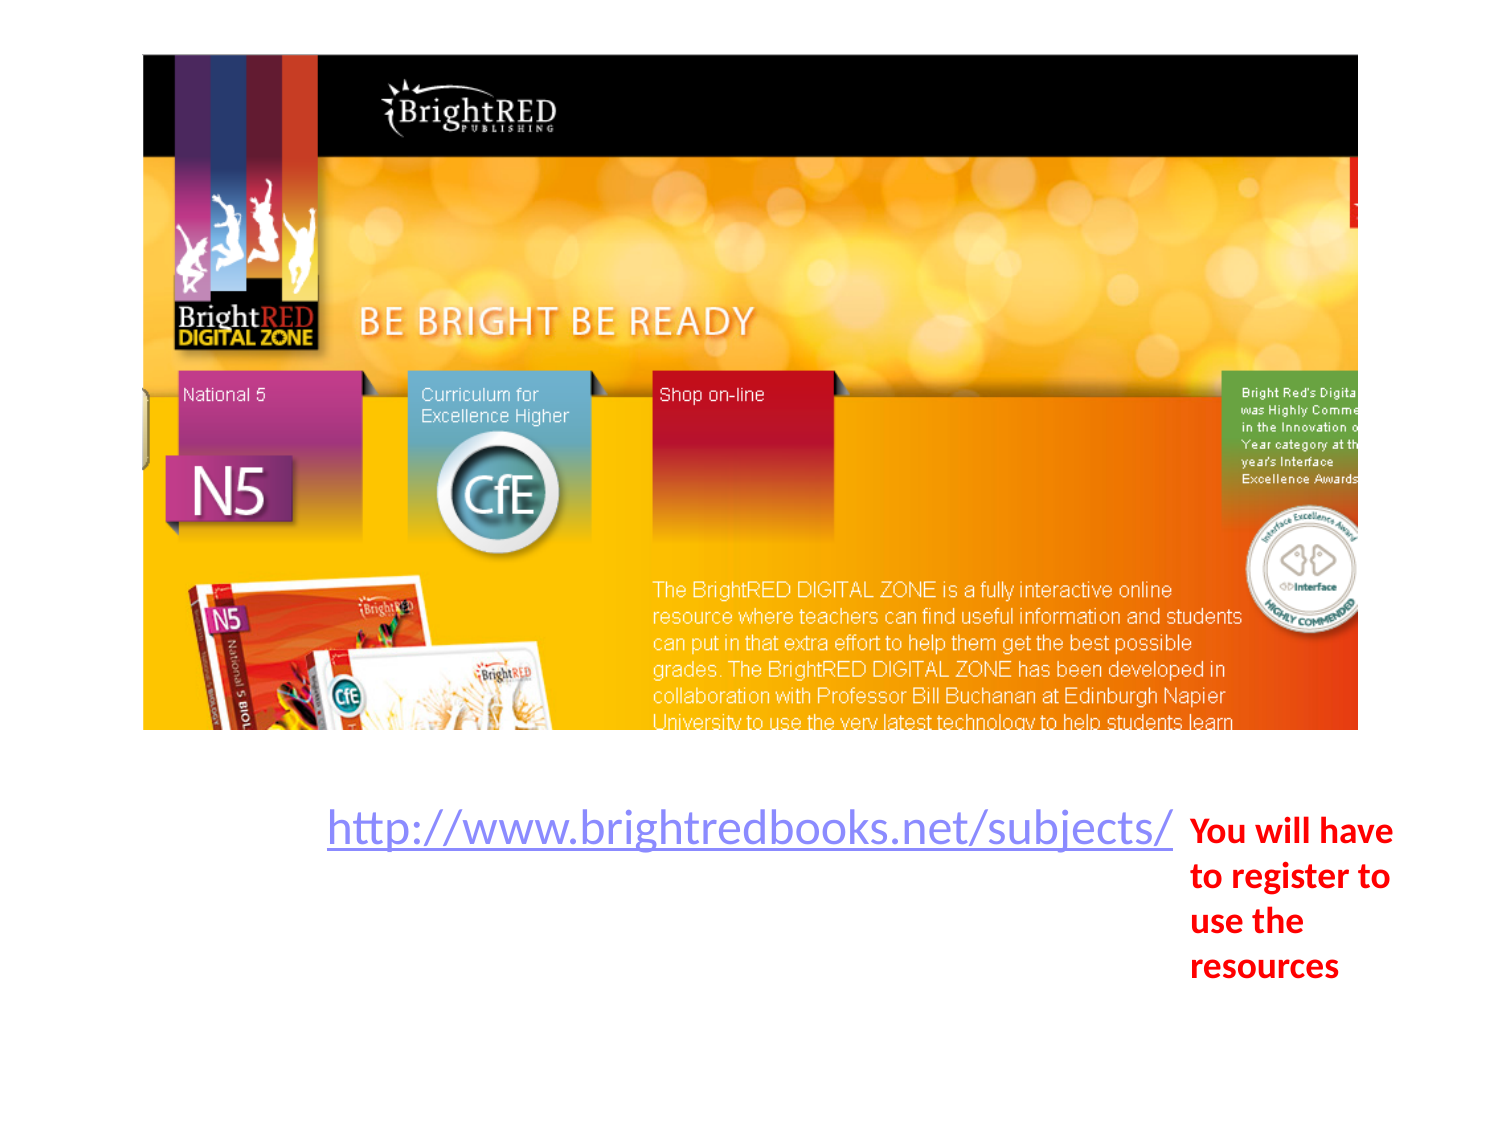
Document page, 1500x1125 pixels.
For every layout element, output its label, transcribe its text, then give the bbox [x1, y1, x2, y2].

picture [141, 54, 1359, 730]
subtitle http://www.brightredbooks.net/subjects/ [225, 786, 1275, 1075]
text_box You will have to register to use the resources [1175, 798, 1435, 994]
